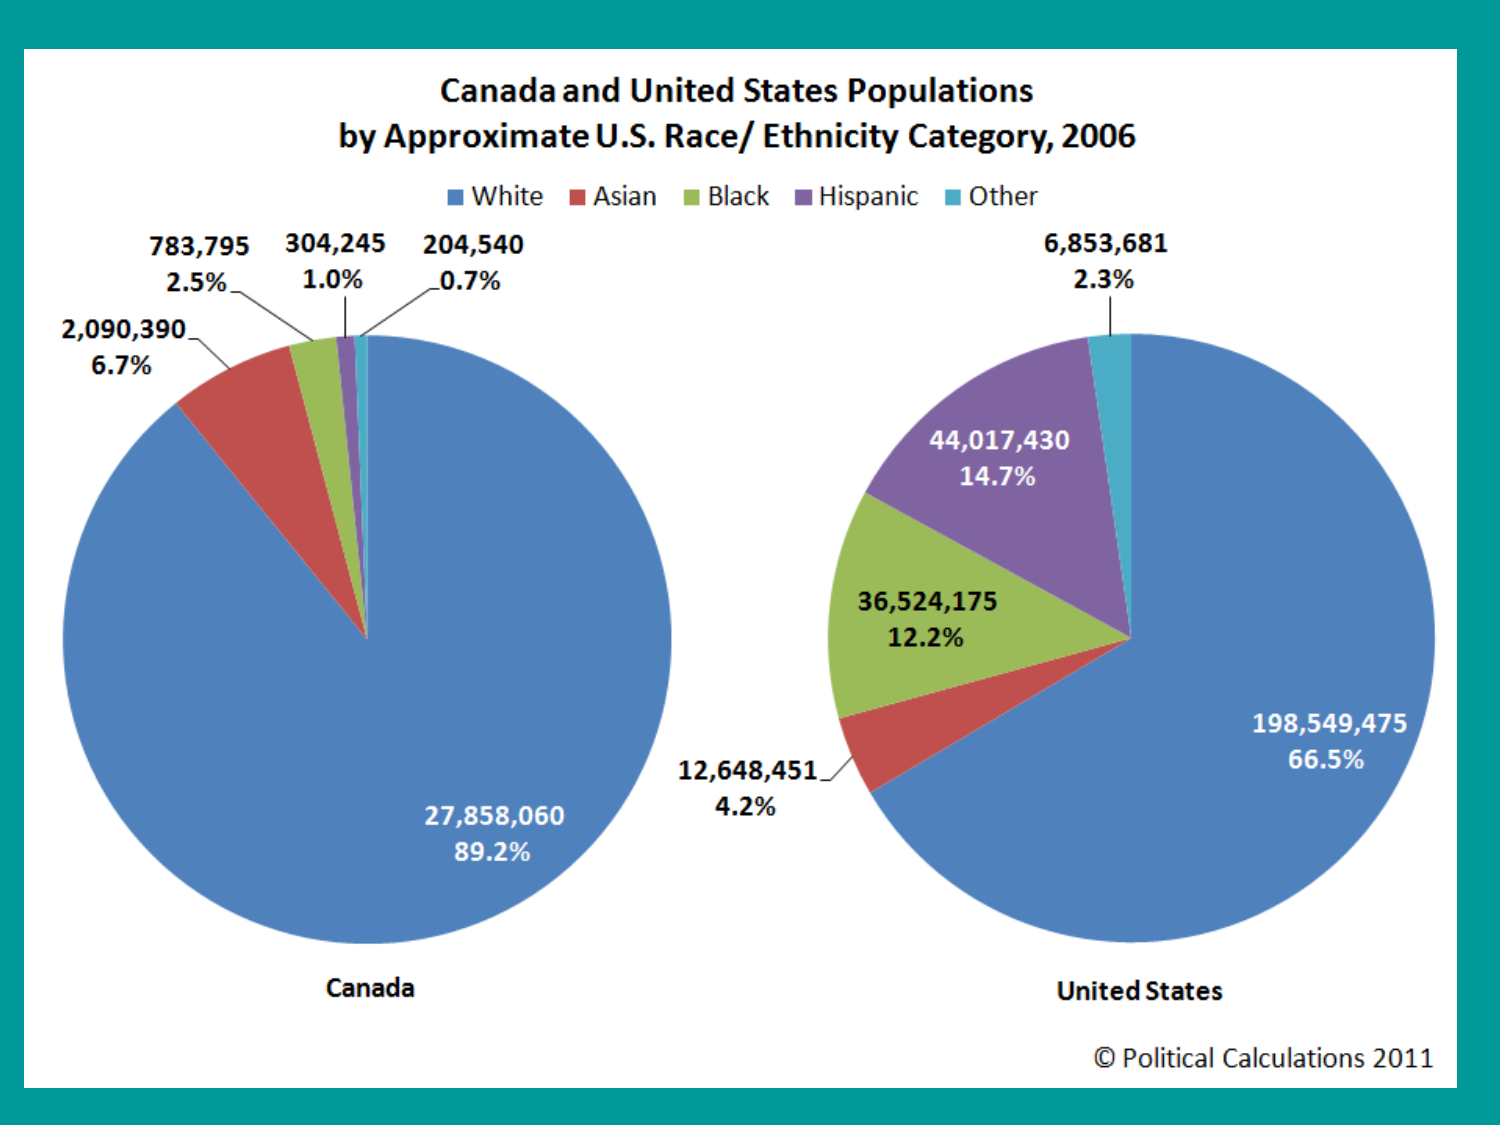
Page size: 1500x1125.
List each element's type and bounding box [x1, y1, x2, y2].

picture [24, 49, 1457, 1088]
